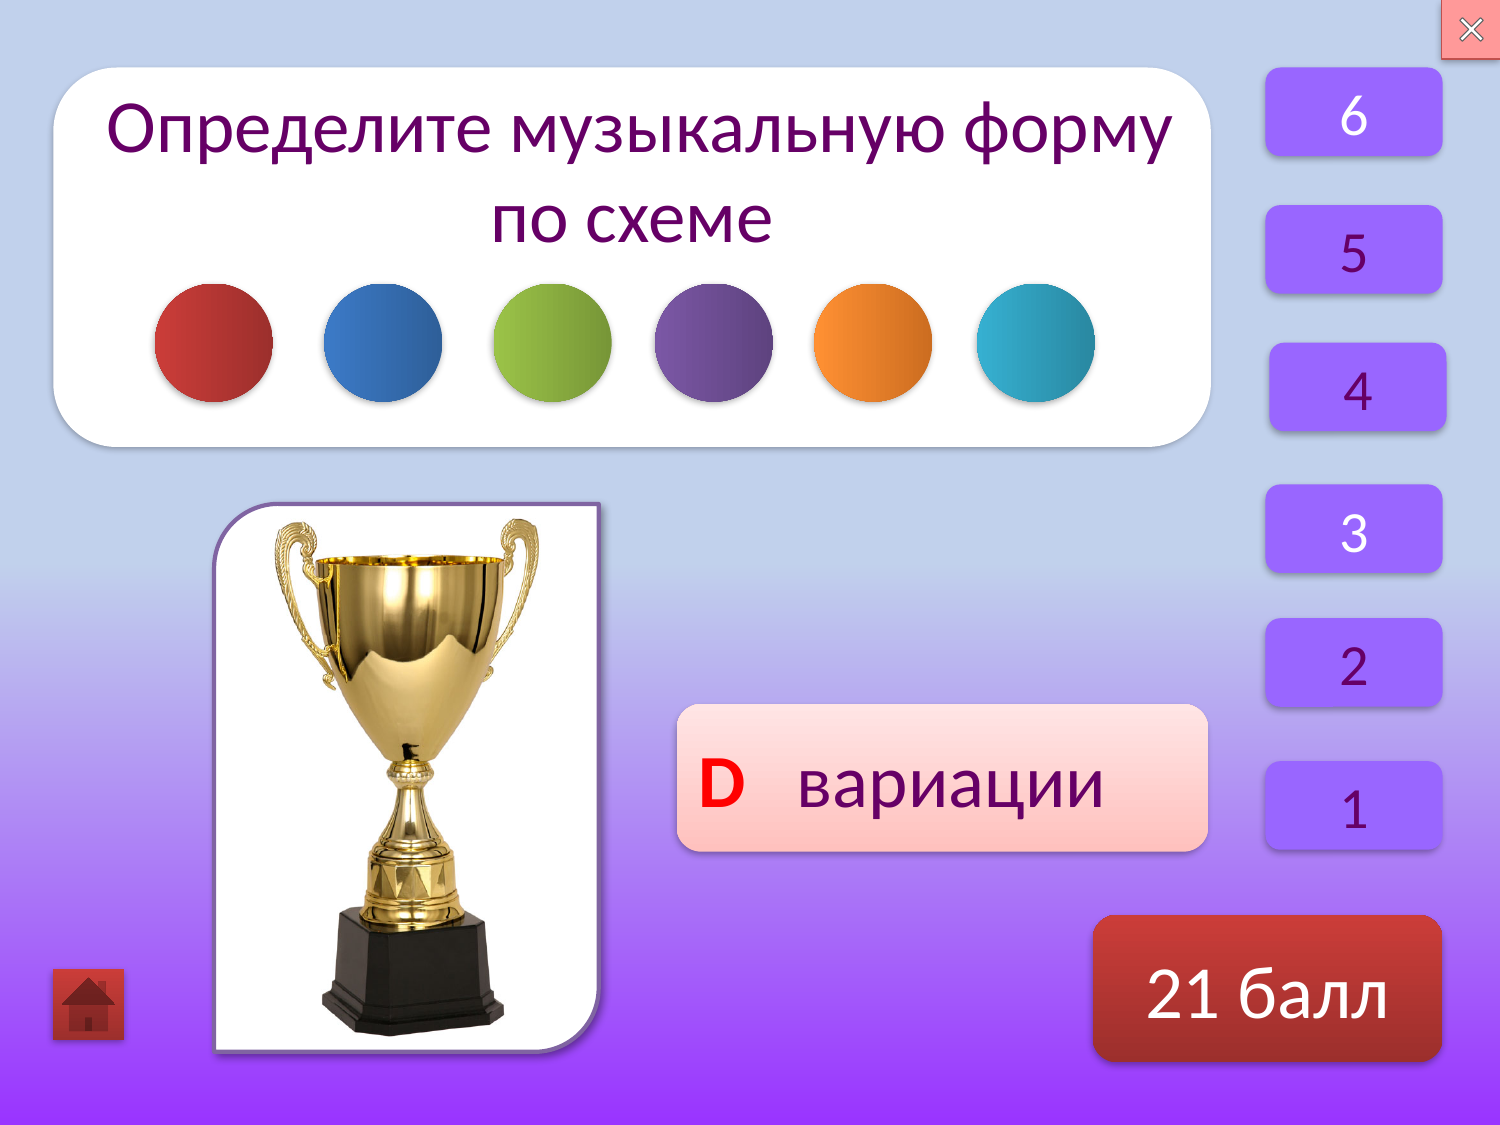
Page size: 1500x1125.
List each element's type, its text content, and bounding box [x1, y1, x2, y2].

text_box 2 [1264, 617, 1444, 708]
text_box 3 [1265, 484, 1443, 573]
text_box 4 [1268, 341, 1448, 432]
text_box D вариации [675, 703, 1209, 853]
text_box [211, 501, 601, 1054]
text_box 21 балл [1092, 914, 1443, 1063]
text_box 6 [1265, 67, 1443, 157]
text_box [53, 67, 1212, 448]
text_box 1 [1264, 760, 1444, 851]
text_box 5 [1264, 204, 1444, 295]
text_box [53, 969, 124, 1040]
